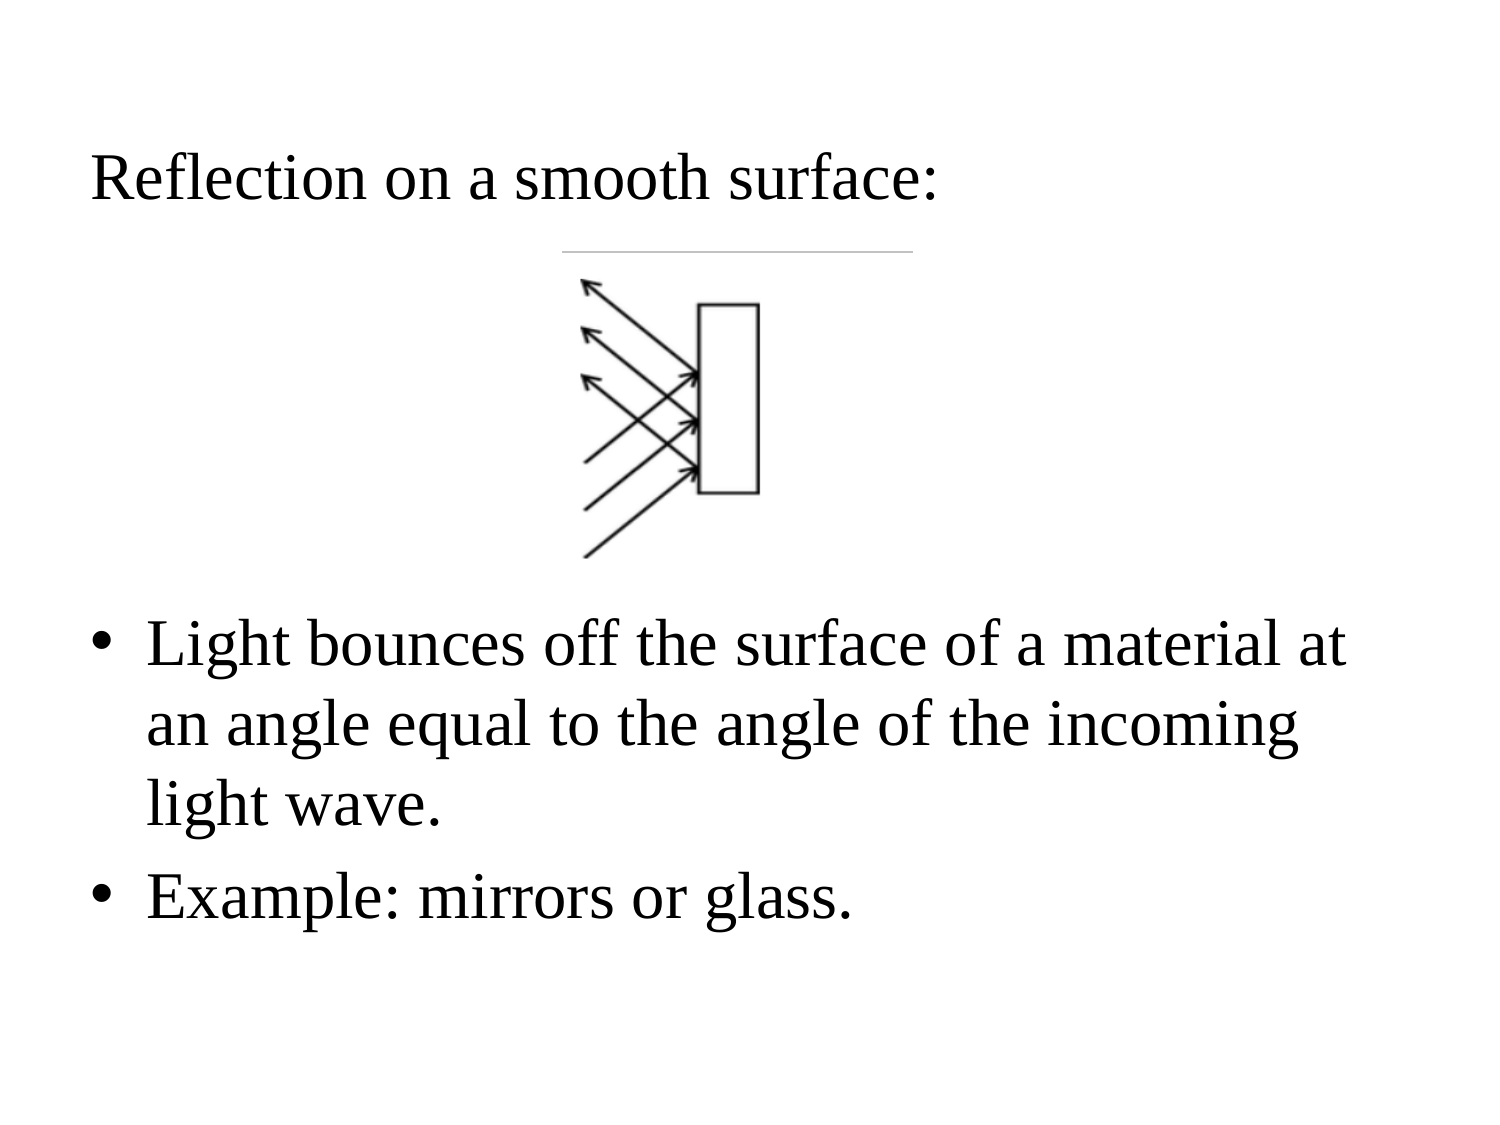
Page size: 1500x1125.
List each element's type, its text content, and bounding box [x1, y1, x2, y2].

picture [562, 249, 913, 586]
list Reflection on a smooth surface: Light bounces off the surface of a material at an angle equal to the angle of the incoming light wave. Example: mirrors or glass. [75, 125, 1425, 1005]
